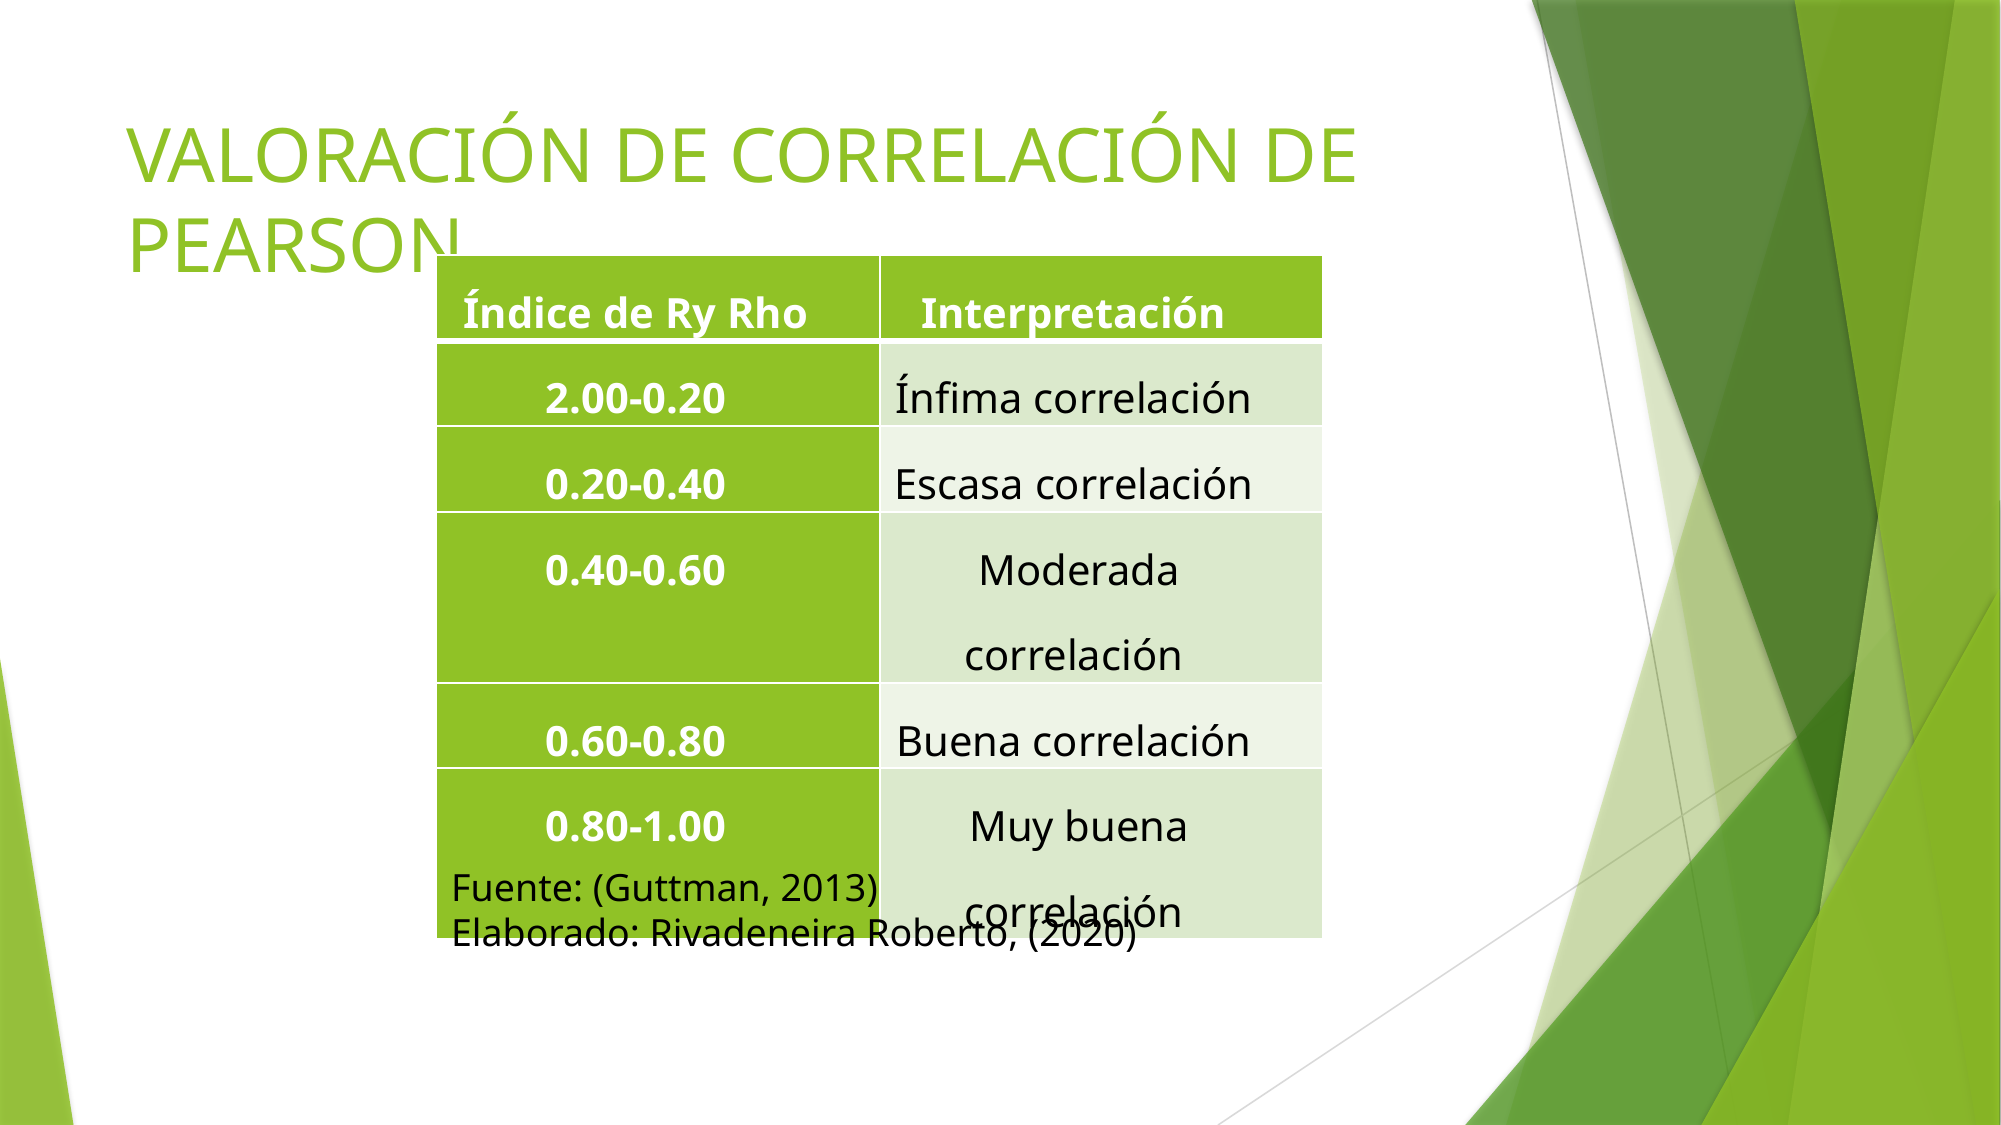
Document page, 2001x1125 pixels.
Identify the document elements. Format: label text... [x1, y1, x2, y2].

table_header Interpretación [881, 256, 1322, 338]
text_box Fuente: (Guttman, 2013) Elaborado: Rivadeneira Roberto, (2020) [436, 856, 1272, 961]
title VALORACIÓN DE CORRELACIÓN DE PEARSON [111, 99, 1731, 317]
table_cell 0.20-0.40 [437, 427, 879, 511]
table_cell 2.00-0.20 [437, 344, 879, 425]
table_cell 0.60-0.80 [437, 684, 879, 767]
table_cell 0.80-1.00 [437, 769, 879, 856]
table_header Índice de Ry Rho [437, 256, 879, 338]
table_cell Ínfima correlación [881, 344, 1322, 425]
table_cell Moderada correlación [881, 513, 1322, 682]
table_cell Buena correlación [881, 684, 1322, 767]
table_cell 0.40-0.60 [437, 513, 879, 682]
table_cell Muy buena correlación [881, 769, 1322, 938]
table_cell Escasa correlación [881, 427, 1322, 511]
